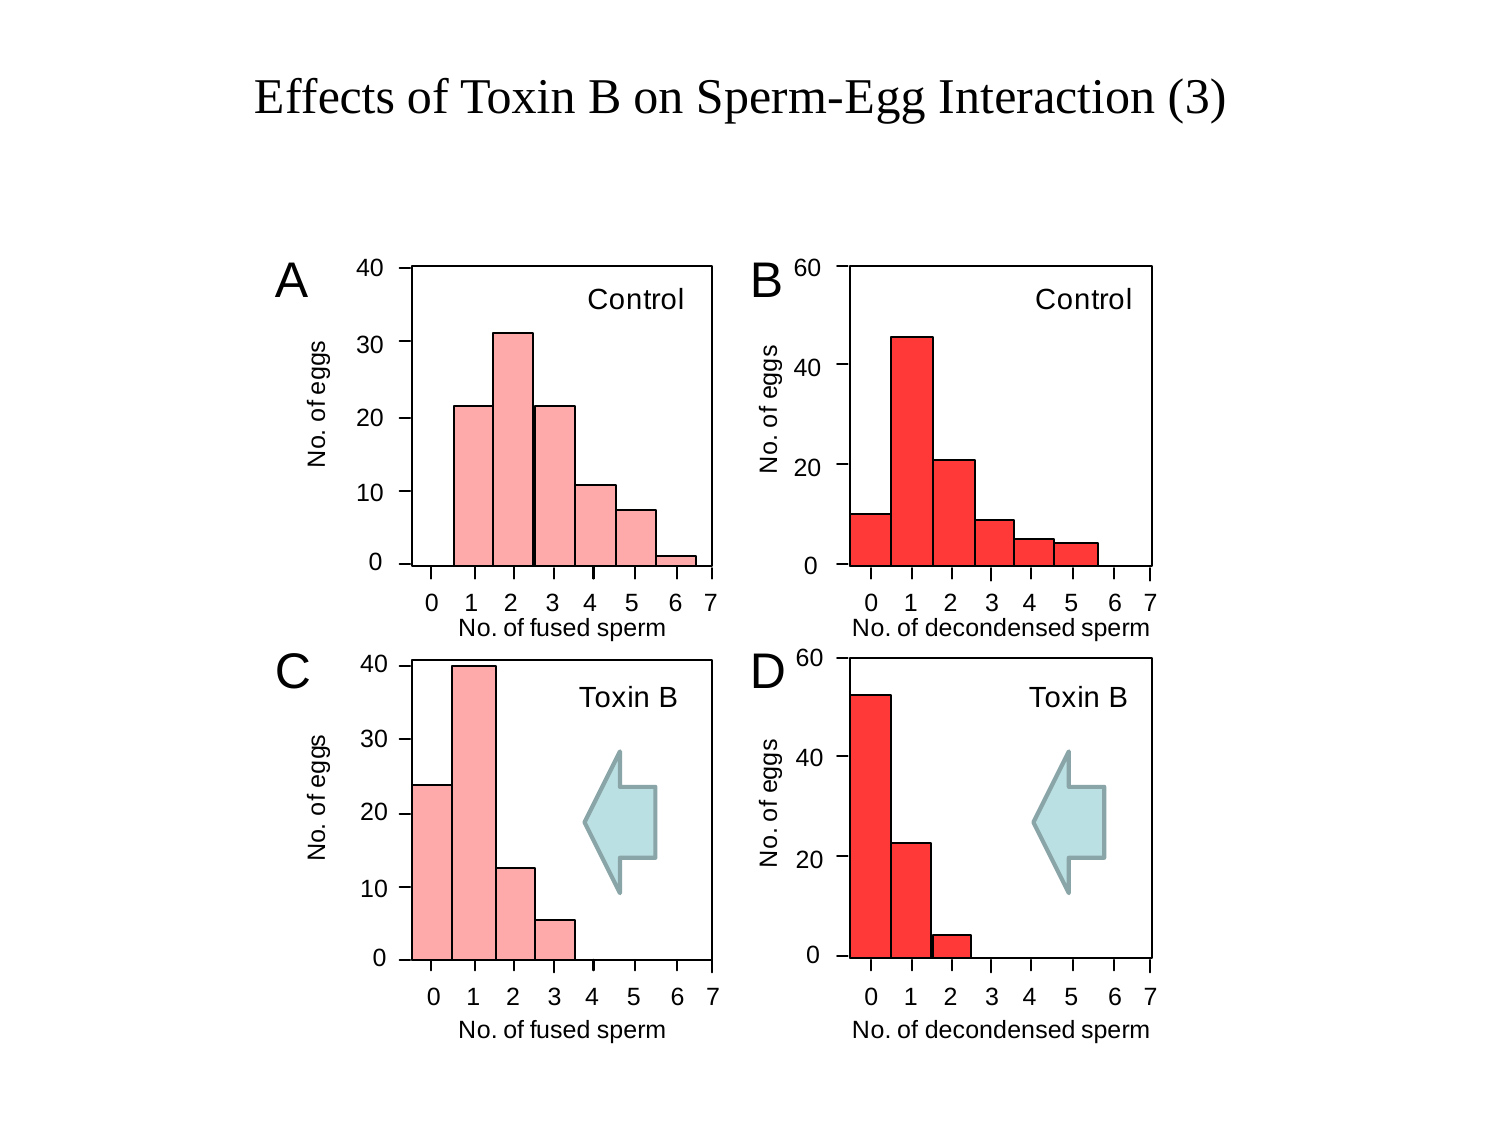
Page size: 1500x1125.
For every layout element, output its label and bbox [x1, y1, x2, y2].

picture [251, 76, 1248, 1048]
